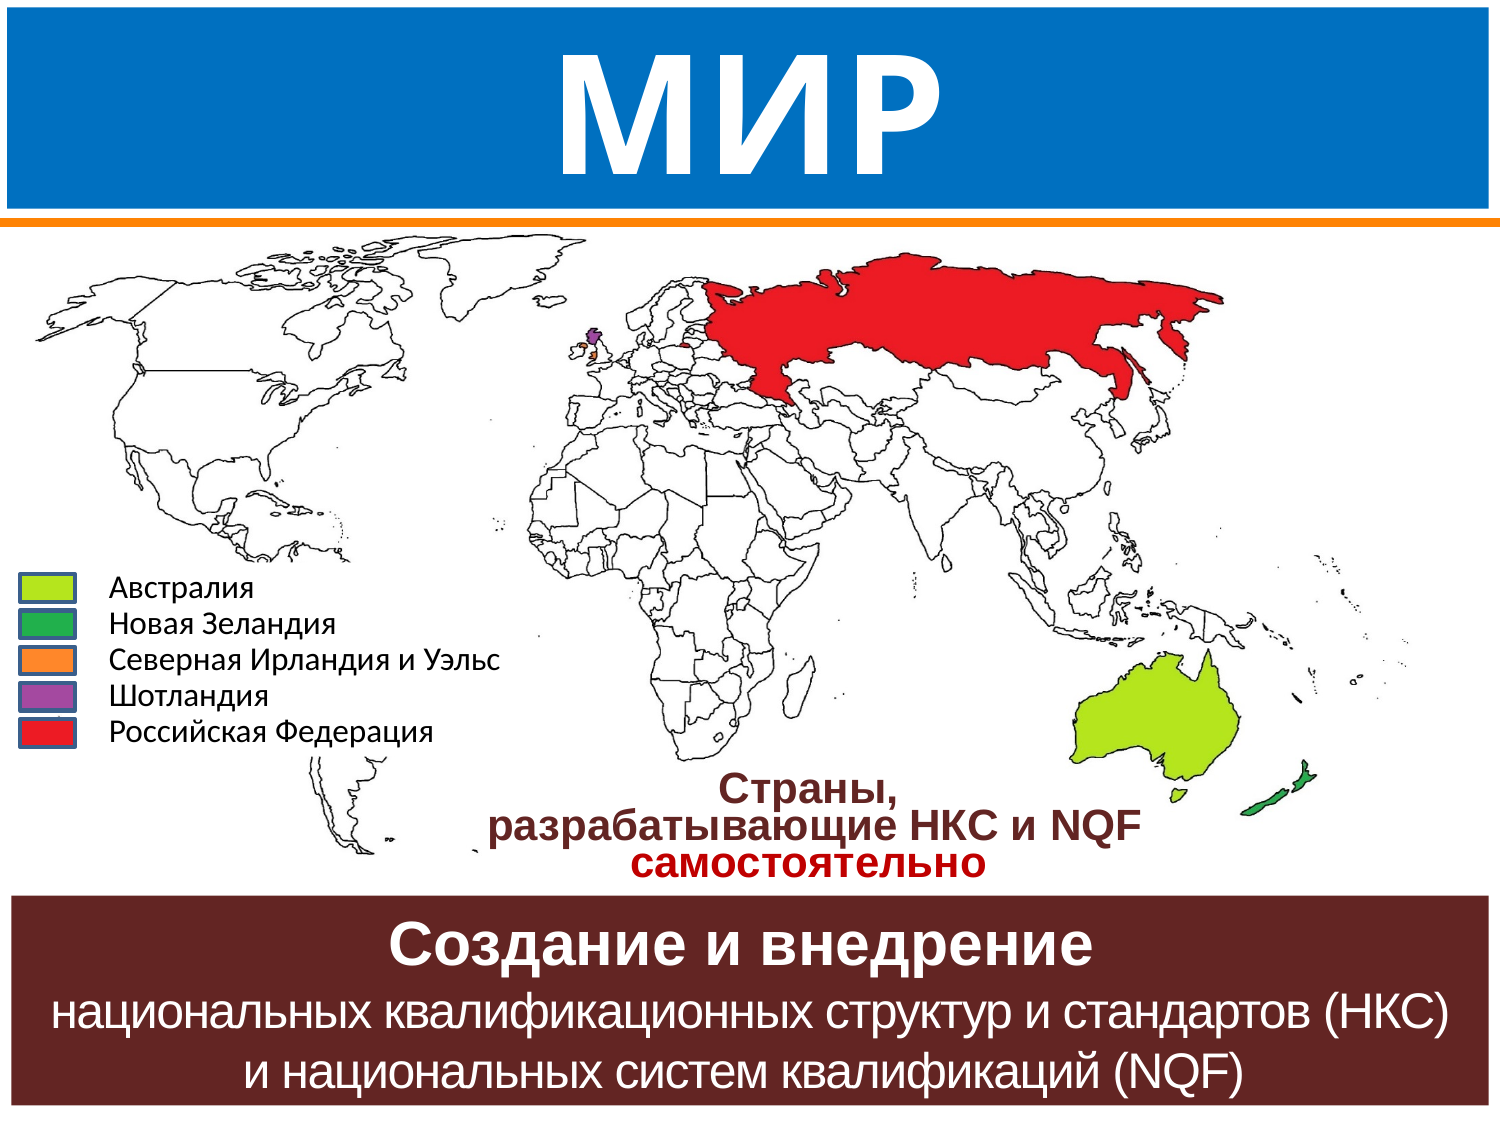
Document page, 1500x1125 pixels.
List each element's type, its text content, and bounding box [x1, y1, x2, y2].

text_box [18, 572, 24, 604]
text_box мир [7, 7, 1489, 209]
text_box Создание и внедрение национальных квалификационных структур и стандартов (НКС) и национальных систем квалификаций (NQF) [11, 895, 1489, 1106]
text_box [18, 645, 24, 676]
picture [29, 223, 1433, 894]
text_box [18, 608, 24, 640]
text_box [18, 681, 24, 713]
text_box [18, 717, 24, 749]
